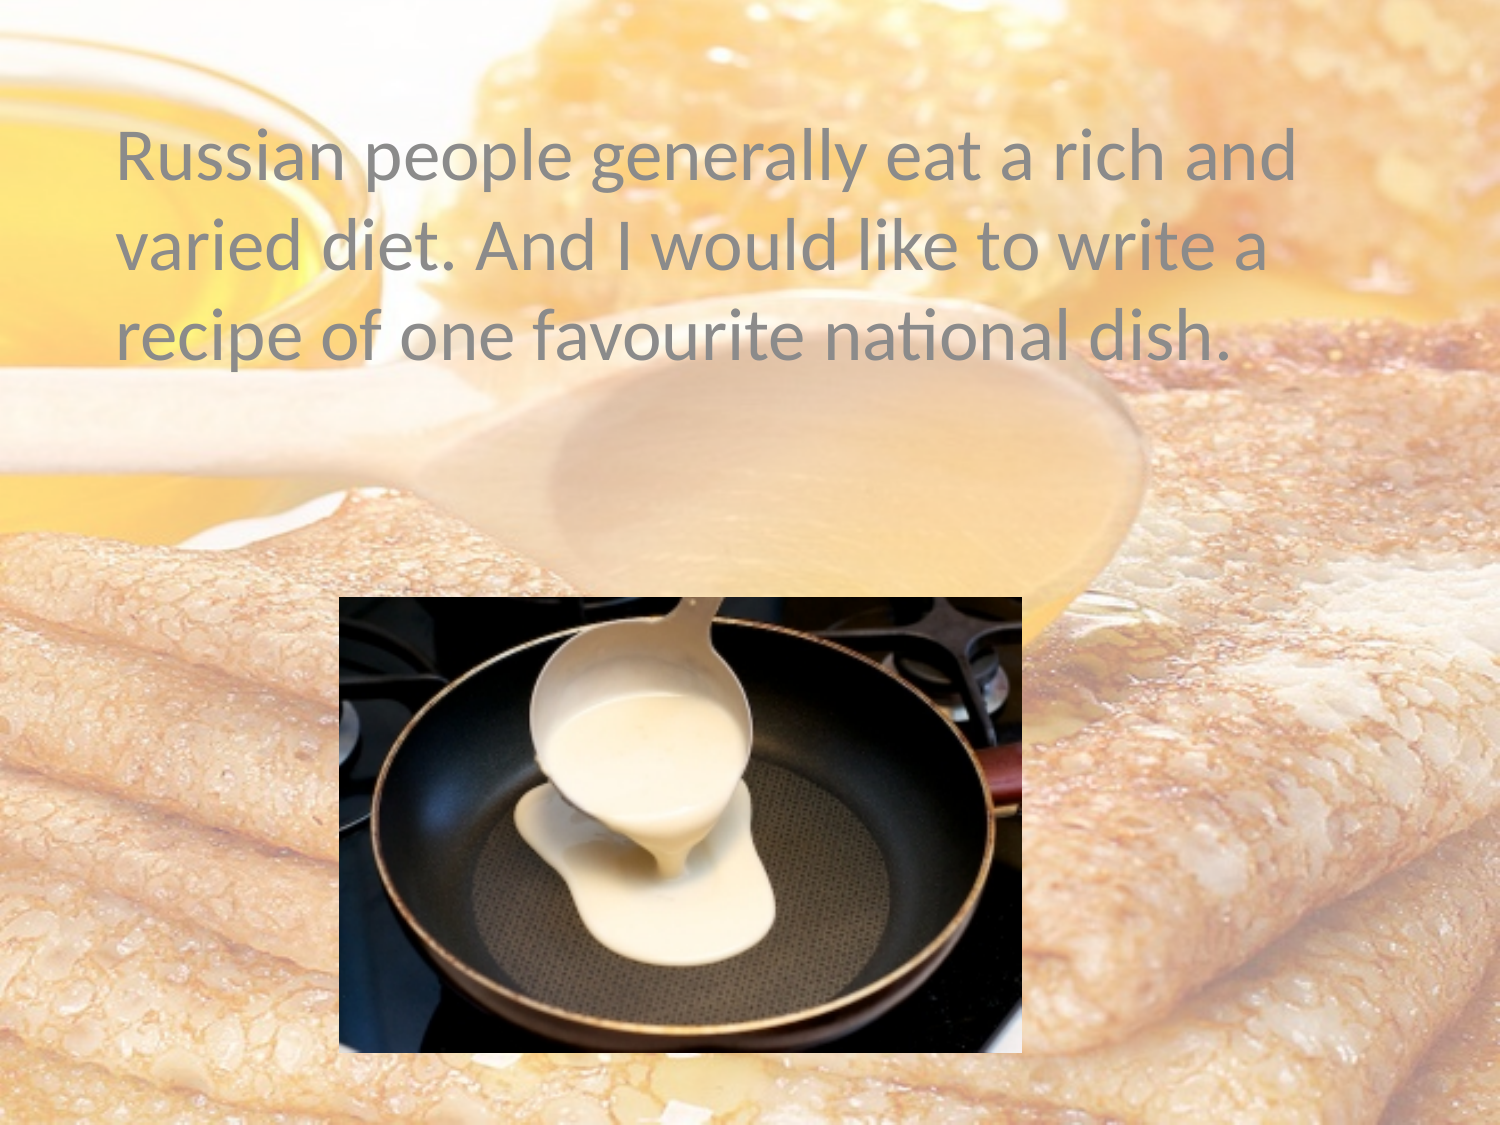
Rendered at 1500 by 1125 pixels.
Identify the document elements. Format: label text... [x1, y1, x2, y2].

list Russian people generally eat a rich and varied diet. And I would like to write a recipe of one favourite national dish. [100, 137, 1376, 384]
picture [339, 597, 1022, 1053]
